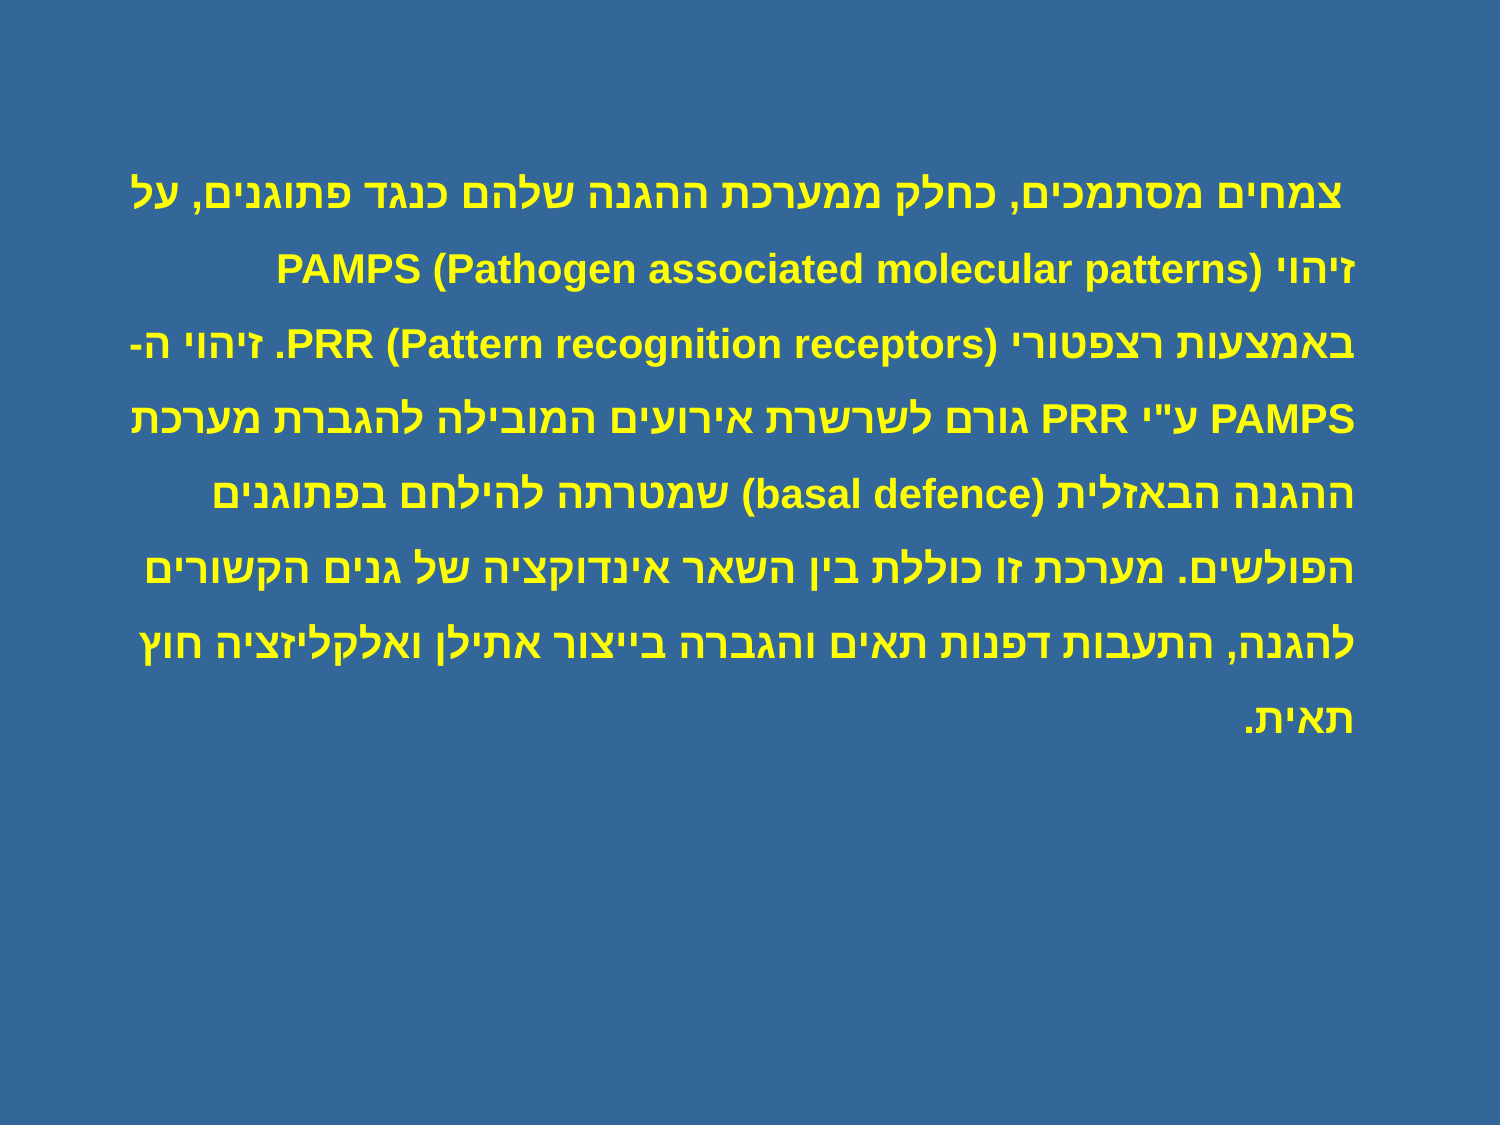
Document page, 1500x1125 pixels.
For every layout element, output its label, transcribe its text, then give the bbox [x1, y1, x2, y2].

list צמחים מסתמכים, כחלק ממערכת ההגנה שלהם כנגד פתוגנים, על זיהוי PAMPS (Pathogen associated molecular patterns) באמצעות רצפטורי PRR (Pattern recognition receptors). זיהוי ה- PAMPS ע"י PRR גורם לשרשרת אירועים המובילה להגברת מערכת ההגנה הבאזלית (basal defence) שמטרתה להילחם בפתוגנים הפולשים. מערכת זו כוללת בין השאר אינדוקציה של גנים הקשורים להגנה, התעבות דפנות תאים והגברה בייצור אתילן ואלקליזציה חוץ תאית. [76, 134, 1427, 920]
